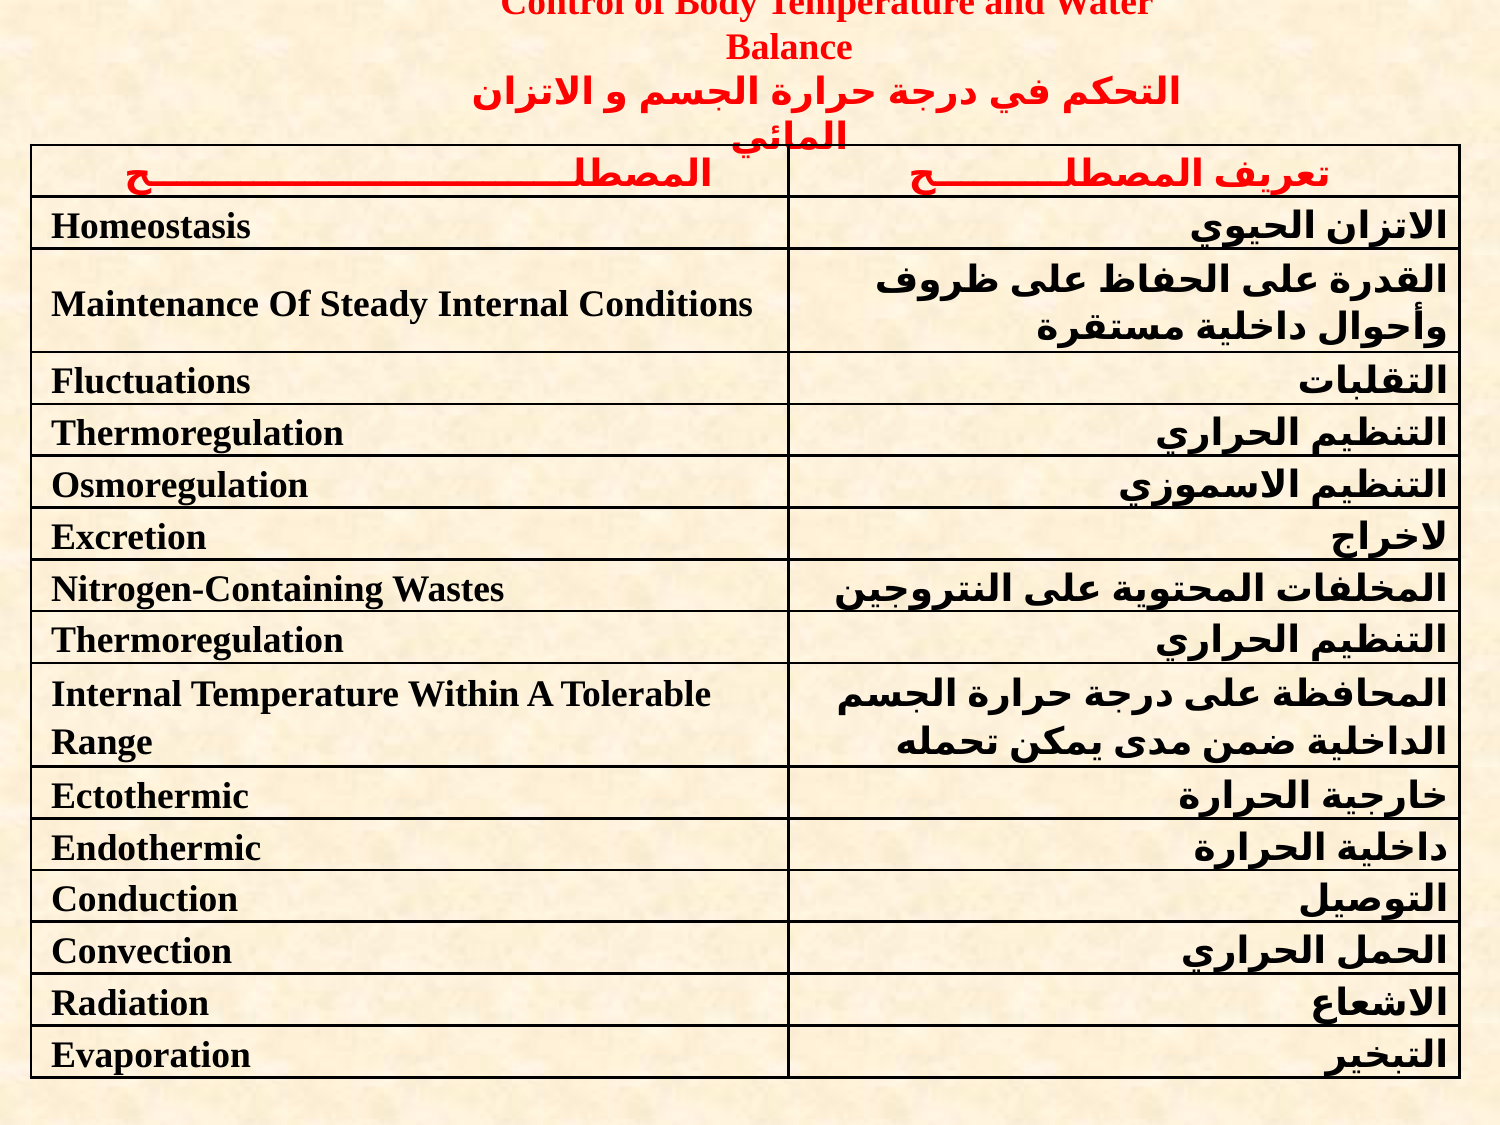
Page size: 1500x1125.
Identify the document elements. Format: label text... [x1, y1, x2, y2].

table_cell التبخير [790, 1027, 1458, 1076]
table_cell التنظيم الاسموزي [790, 457, 1458, 506]
table_cell Internal Temperature Within A Tolerable Range [32, 664, 787, 765]
table_cell القدرة على الحفاظ على ظروف وأحوال داخلية مستقرة [790, 250, 1458, 351]
table_cell داخلية الحرارة [790, 820, 1458, 869]
table_header المصطلـــــــــــــــــــــــــــــــــح [32, 146, 787, 195]
table_cell Nitrogen-Containing Wastes [32, 561, 787, 610]
table_cell الحمل الحراري [790, 923, 1458, 972]
table_cell Fluctuations [32, 353, 787, 403]
table_cell الاتزان الحيوي [790, 198, 1458, 247]
table_cell Thermoregulation [32, 612, 787, 662]
table_cell المحافظة على درجة حرارة الجسم الداخلية ضمن مدى يمكن تحمله [790, 664, 1458, 765]
table_cell Thermoregulation [32, 405, 787, 454]
table_cell Conduction [32, 871, 787, 920]
table_cell التنظيم الحراري [790, 612, 1458, 662]
table_cell Evaporation [32, 1027, 787, 1076]
table_cell Maintenance Of Steady Internal Conditions [32, 250, 787, 351]
table_cell التقلبات [790, 353, 1458, 403]
table_header تعريف المصطلــــــــــح [790, 146, 1458, 195]
table_cell Endothermic [32, 820, 787, 869]
table_cell Radiation [32, 975, 787, 1024]
text_box Control of Body Temperature and Water Balance التحكم في درجة حرارة الجسم و الاتزان المائي [355, 15, 1224, 120]
table_cell لاخراج [790, 509, 1458, 558]
picture [0, 0, 1500, 1125]
table_cell التوصيل [790, 871, 1458, 920]
table_cell Convection [32, 923, 787, 972]
table_cell Ectothermic [32, 768, 787, 817]
table_cell خارجية الحرارة [790, 768, 1458, 817]
table_cell Excretion [32, 509, 787, 558]
table_cell الاشعاع [790, 975, 1458, 1024]
table_cell التنظيم الحراري [790, 405, 1458, 454]
table_cell المخلفات المحتوية على النتروجين [790, 561, 1458, 610]
table_cell Osmoregulation [32, 457, 787, 506]
table_cell Homeostasis [32, 198, 787, 247]
